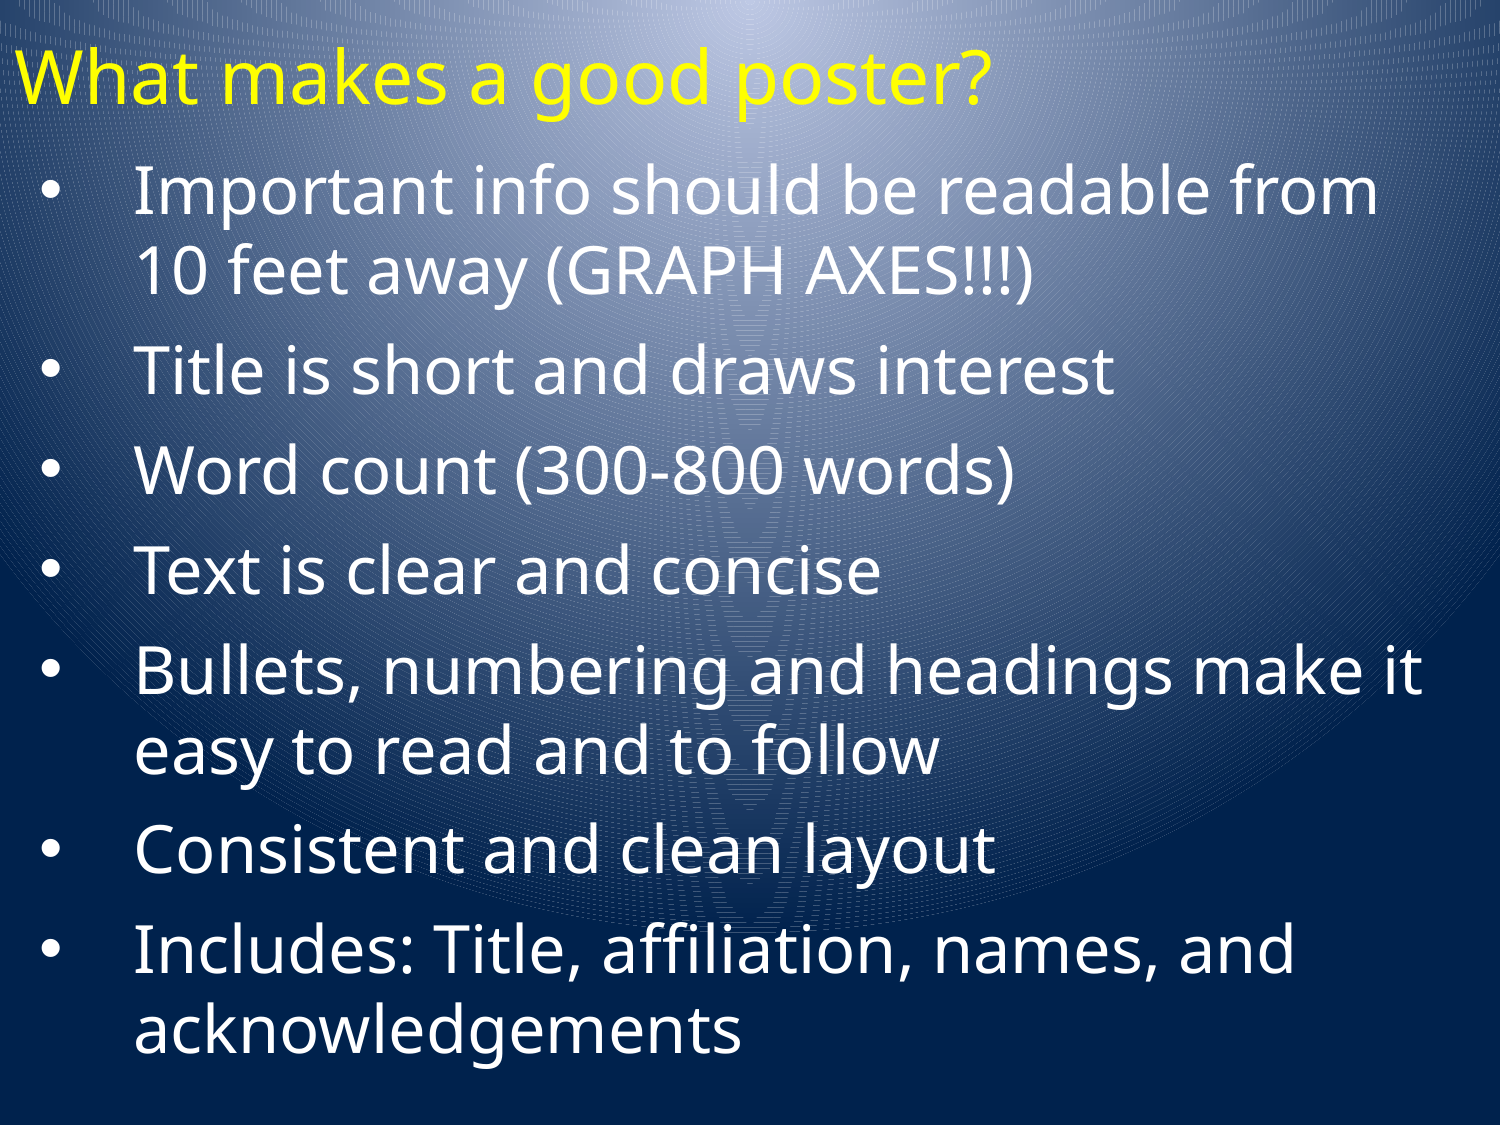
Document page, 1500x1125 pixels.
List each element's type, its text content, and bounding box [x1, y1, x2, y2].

text_box What makes a good poster? [0, 12, 1275, 138]
text_box Important info should be readable from 10 feet away (GRAPH AXES!!!) Title is short and draws interest Word count (300-800 words) Text is clear and concise Bullets, numbering and headings make it easy to read and to follow Consistent and clean layout Includes: Title, affiliation, names, and acknowledgements [24, 140, 1475, 1075]
